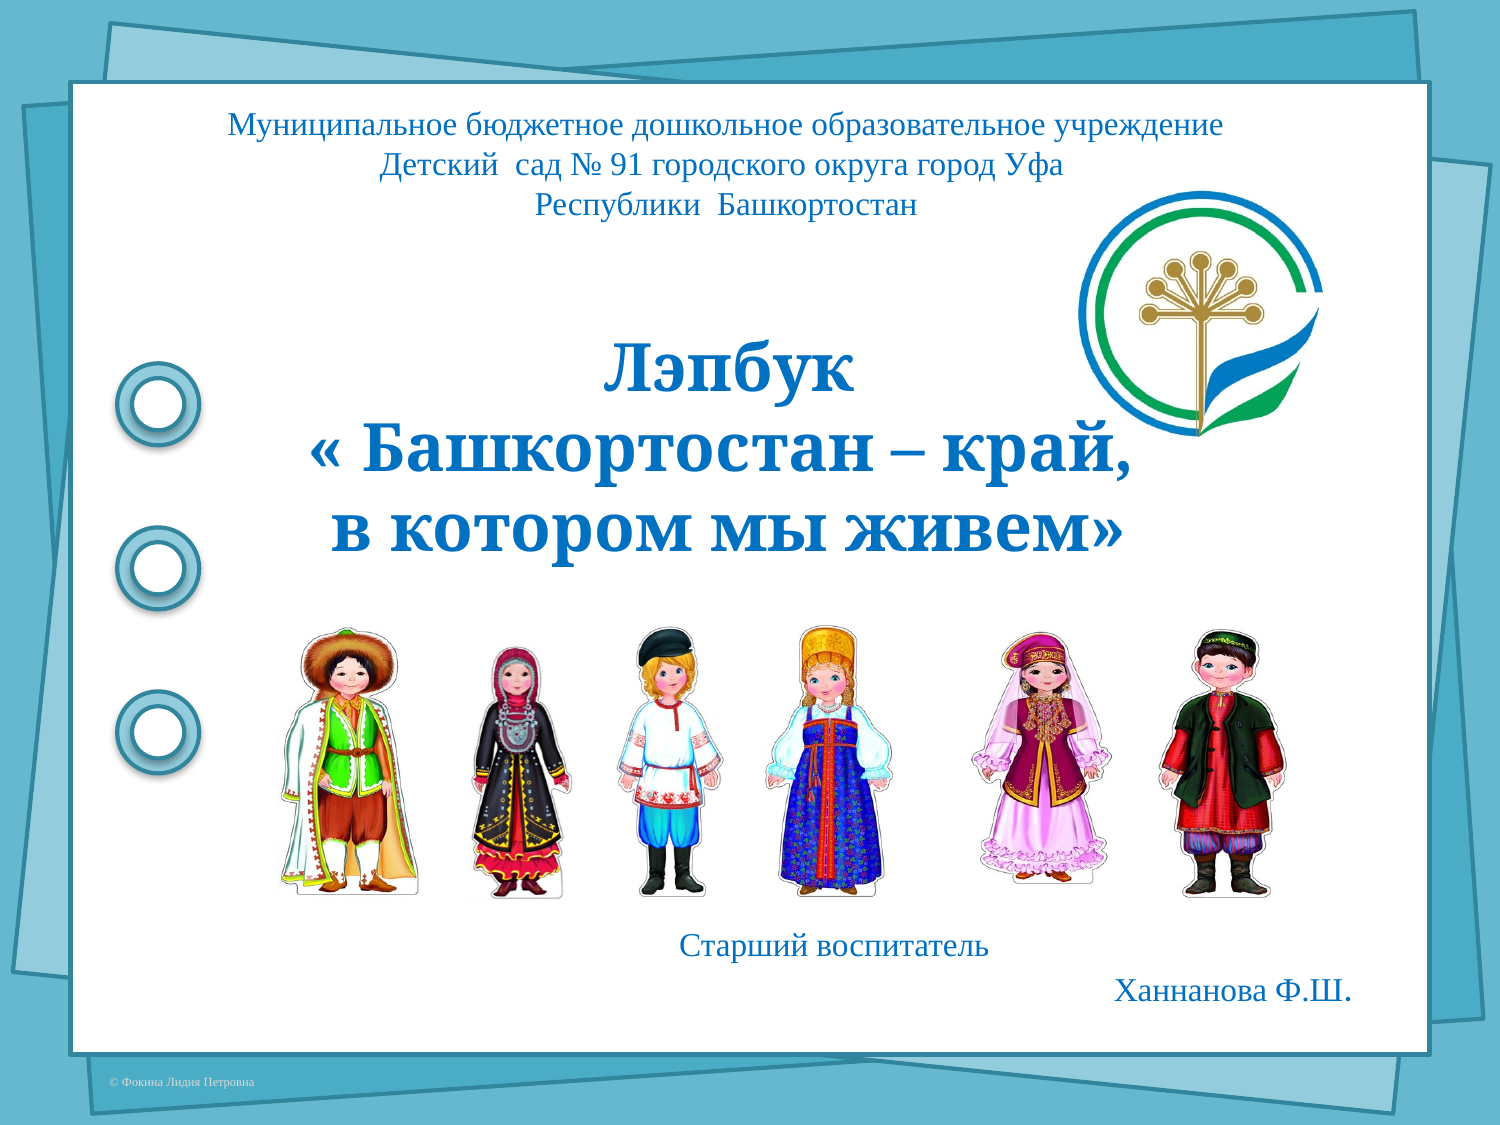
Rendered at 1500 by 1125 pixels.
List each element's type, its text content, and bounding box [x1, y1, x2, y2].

picture [761, 621, 895, 900]
text_box Муниципальное бюджетное дошкольное образовательное учреждение Детский сад № 91 городского округа город Уфа Республики Башкортостан [206, 95, 1247, 270]
picture [1151, 621, 1295, 904]
picture [962, 629, 1117, 891]
picture [277, 621, 427, 904]
text_box Лэпбук « Башкортостан – край, в котором мы живем» [288, 317, 1172, 572]
picture [464, 639, 574, 904]
text_box Старший воспитатель Ханнанова Ф.Ш. [617, 916, 1368, 1016]
picture [610, 621, 730, 904]
picture [1071, 180, 1328, 447]
